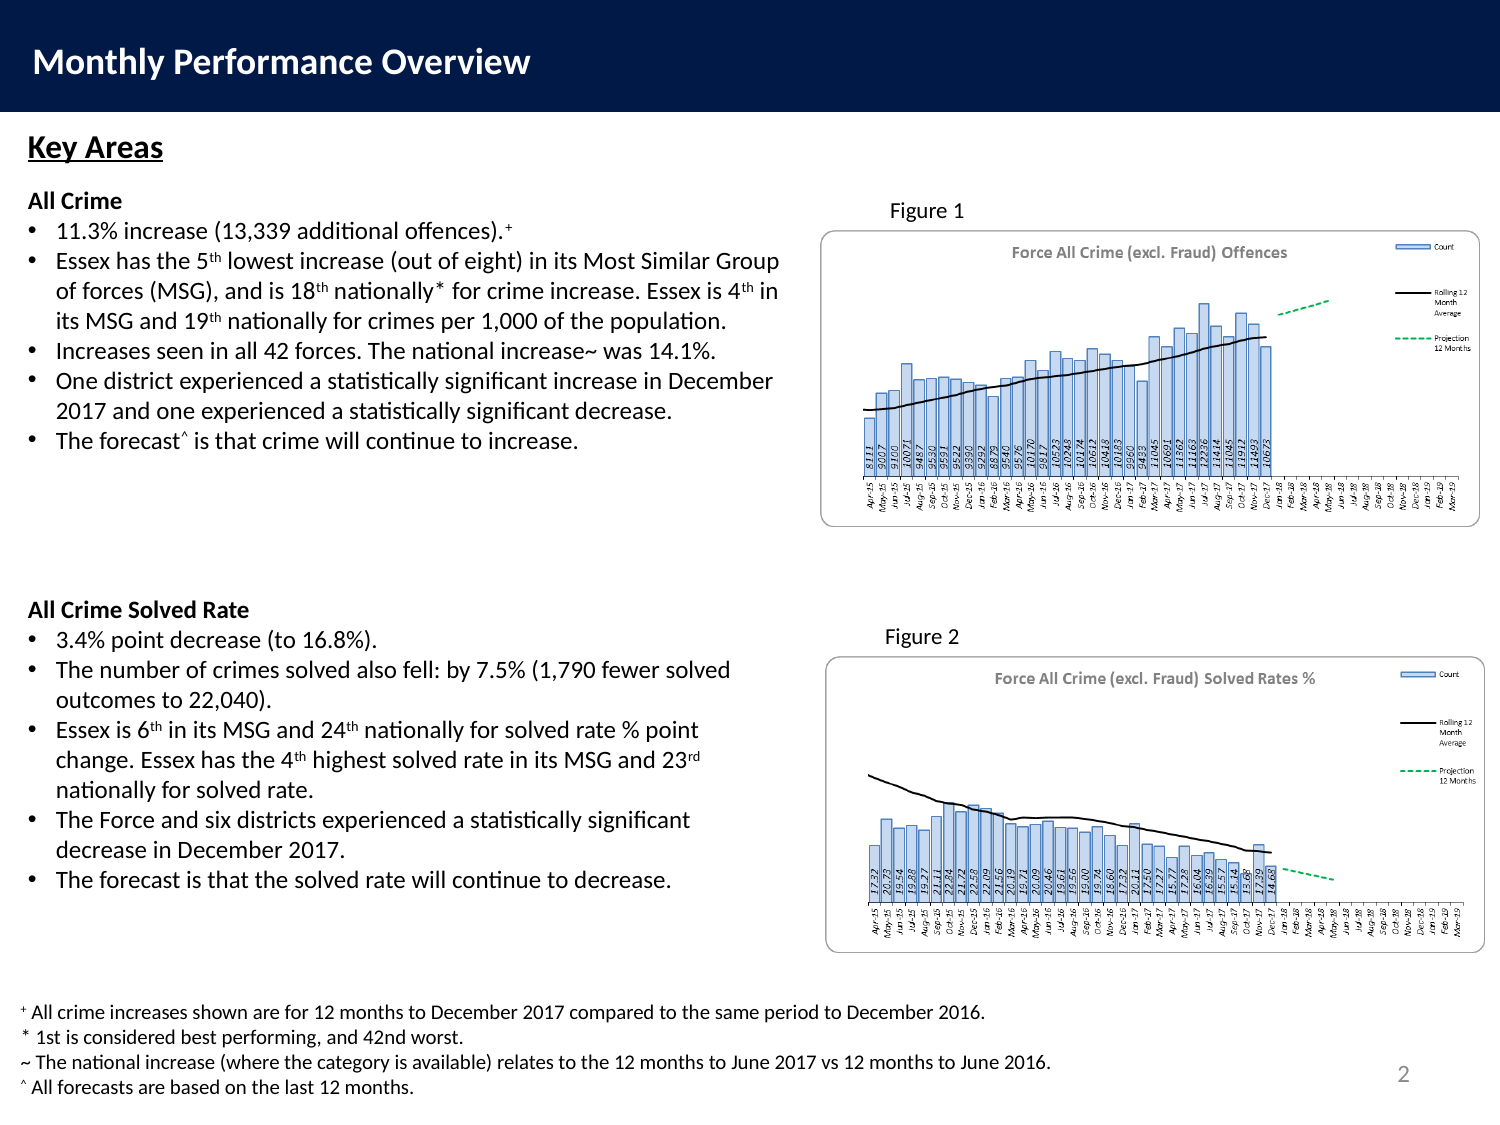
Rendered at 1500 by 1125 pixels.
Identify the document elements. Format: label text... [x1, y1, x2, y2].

picture [820, 230, 1481, 527]
text_box Monthly Performance Overview [17, 29, 1199, 90]
text_box [0, 0, 1500, 114]
text_box Figure 2 [820, 614, 1024, 657]
text_box + All crime increases shown are for 12 months to December 2017 compared to the same period to December 2016. * 1st is considered best performing, and 42nd worst. ~ The national increase (where the category is available) relates to the 12 months to June 2017 vs 12 months to June 2016. ^ All forecasts are based on the last 12 months. [5, 991, 1353, 1107]
text_box Figure 1 [825, 187, 1029, 229]
slide_number 2 [1353, 1042, 1425, 1103]
text_box Key Areas All Crime 11.3% increase (13,339 additional offences).+ Essex has the 5th lowest increase (out of eight) in its Most Similar Group of forces (MSG), and is 18th nationally* for crime increase. Essex is 4th in its MSG and 19th nationally for crimes per 1,000 of the population. Increases seen in all 42 forces. The national increase~ was 14.1%. One district experienced a statistically significant increase in December 2017 and one experienced a statistically significant decrease. The forecast^ is that crime will continue to increase. All Crime Solved Rate 3.4% point decrease (to 16.8%). The number of crimes solved also fell: by 7.5% (1,790 fewer solved outcomes to 22,040). Essex is 6th in its MSG and 24th nationally for solved rate % point change. Essex has the 4th highest solved rate in its MSG and 23rd nationally for solved rate. The Force and six districts experienced a statistically significant decrease in December 2017. The forecast is that the solved rate will continue to decrease. [13, 117, 798, 901]
picture [825, 656, 1486, 953]
